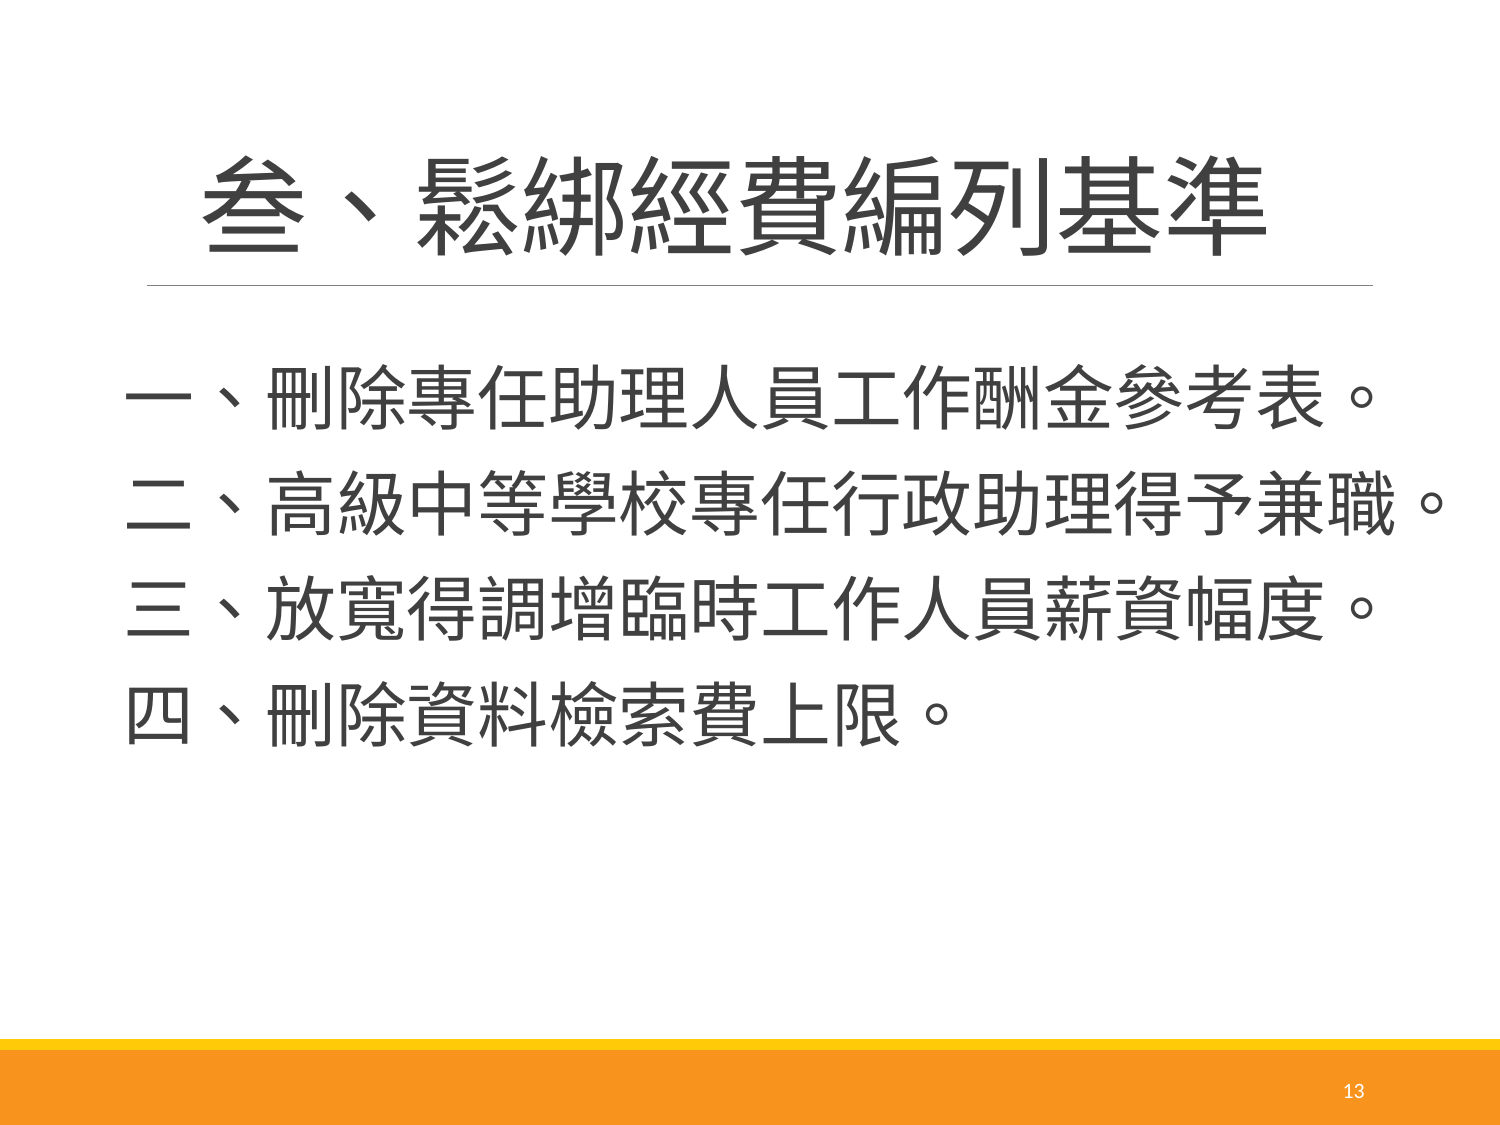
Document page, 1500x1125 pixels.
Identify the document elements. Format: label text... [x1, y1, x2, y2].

slide_number 13 [1218, 1059, 1380, 1120]
list 一、刪除專任助理人員工作酬金參考表。 二、高級中等學校專任行政助理得予兼職。 三、放寬得調增臨時工作人員薪資幅度。 四、刪除資料檢索費上限。 [123, 355, 1412, 982]
title 叁、鬆綁經費編列基準 [123, 90, 1348, 278]
